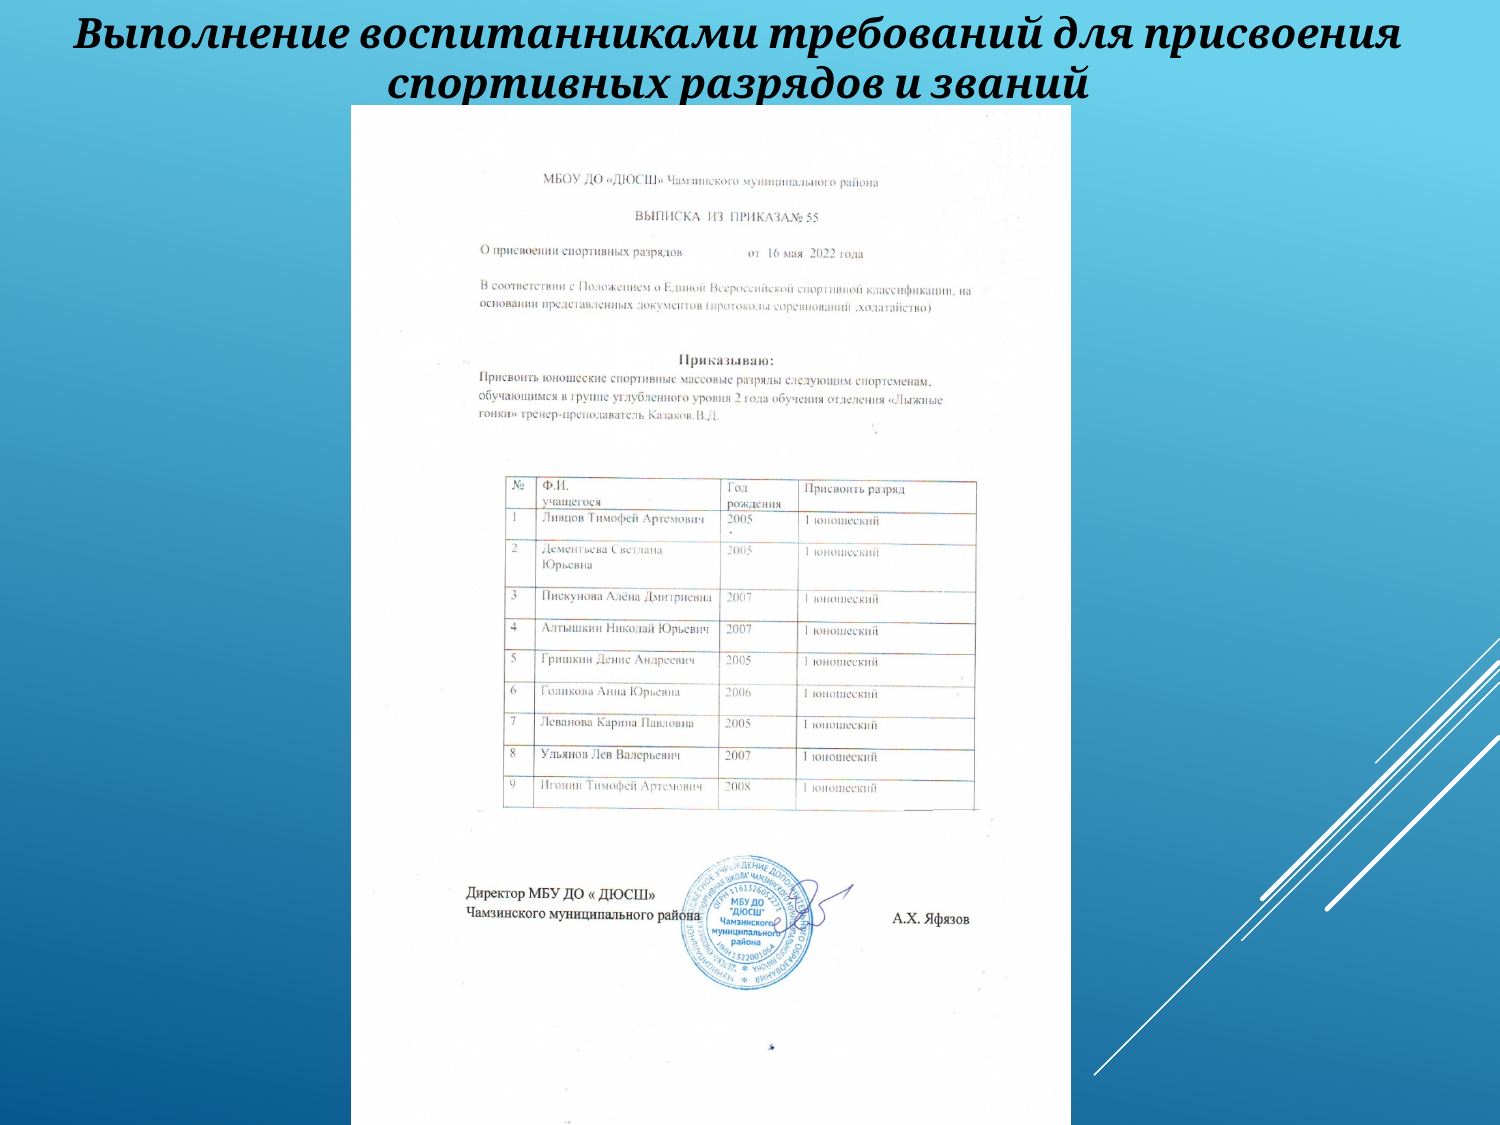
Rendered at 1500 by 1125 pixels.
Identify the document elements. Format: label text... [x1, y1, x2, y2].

picture [351, 105, 1072, 1125]
text_box Выполнение воспитанниками требований для присвоения спортивных разрядов и званий [41, 0, 1436, 115]
